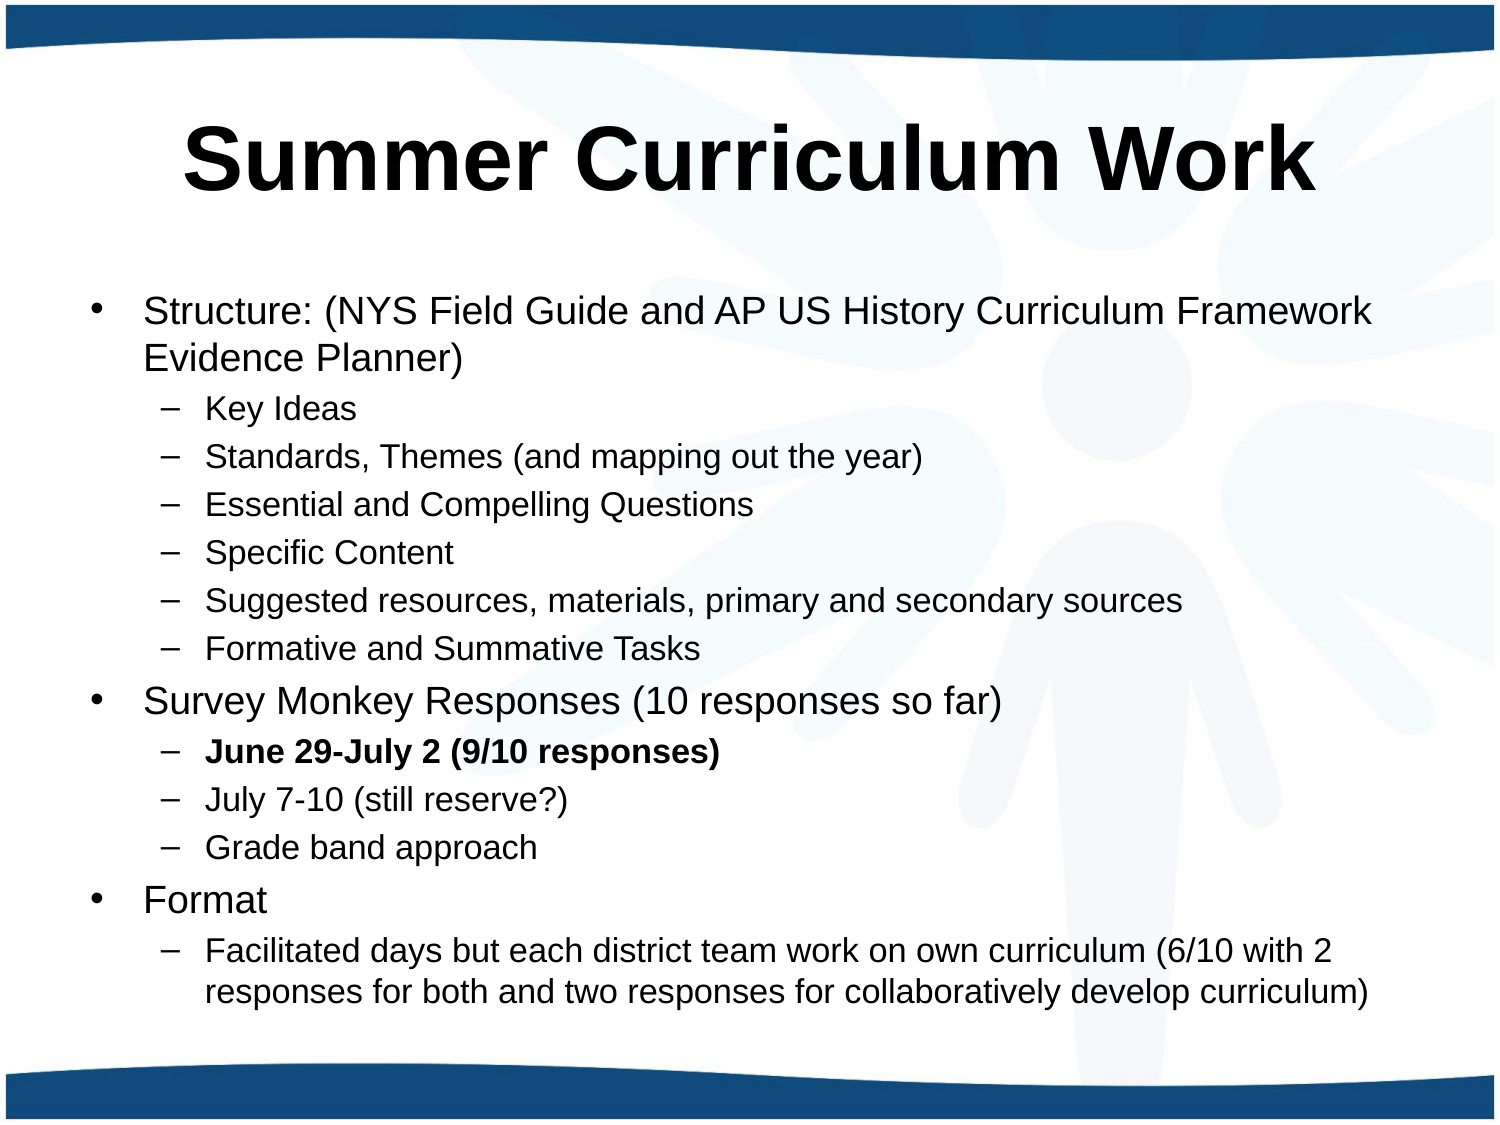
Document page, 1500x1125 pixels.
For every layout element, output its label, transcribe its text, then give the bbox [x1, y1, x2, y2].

picture [0, 0, 1500, 1125]
list Structure: (NYS Field Guide and AP US History Curriculum Framework Evidence Planner) Key Ideas Standards, Themes (and mapping out the year) Essential and Compelling Questions Specific Content Suggested resources, materials, primary and secondary sources Formative and Summative Tasks Survey Monkey Responses (10 responses so far) June 29-July 2 (9/10 responses) July 7-10 (still reserve?) Grade band approach Format Facilitated days but each district team work on own curriculum (6/10 with 2 responses for both and two responses for collaboratively develop curriculum) [75, 277, 1425, 1020]
title Summer Curriculum Work [75, 59, 1425, 248]
